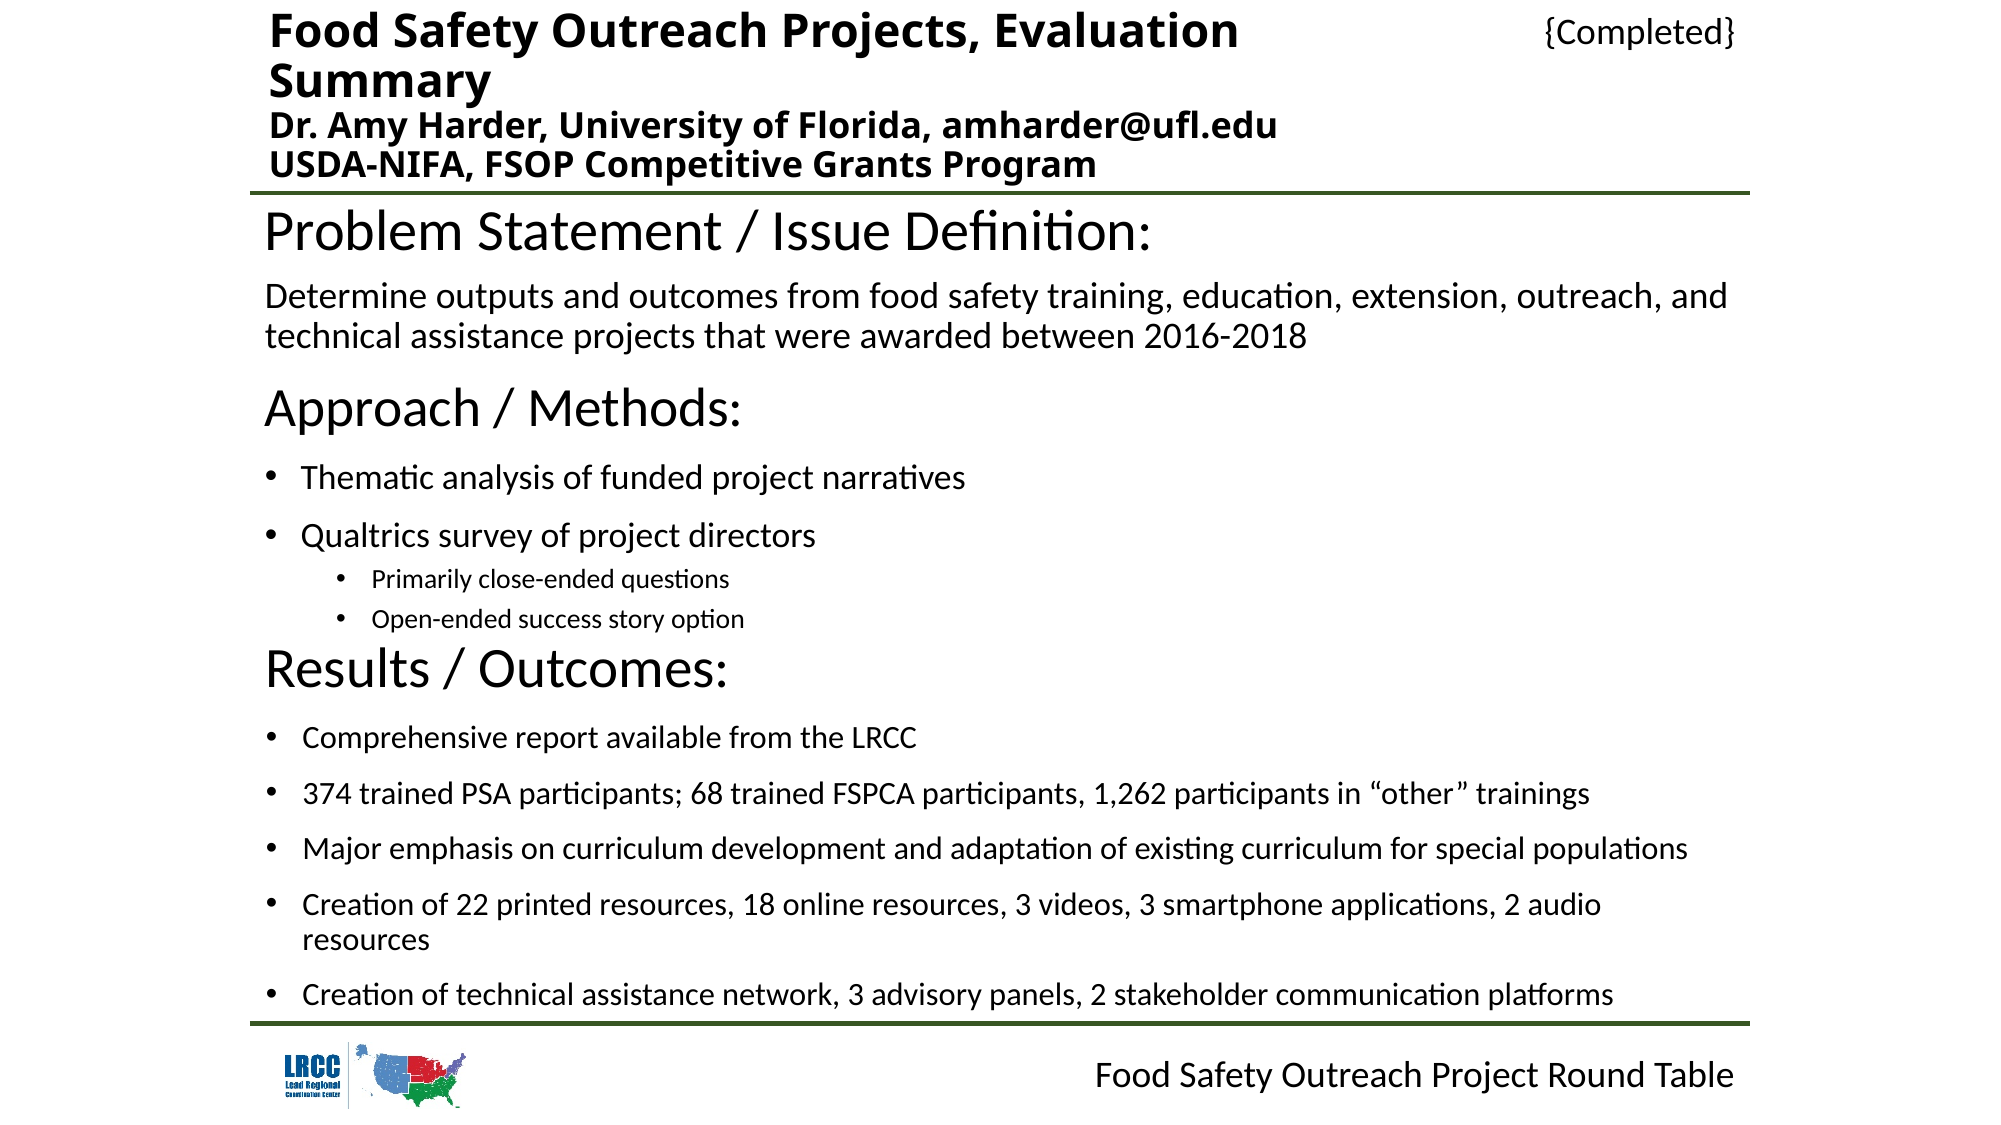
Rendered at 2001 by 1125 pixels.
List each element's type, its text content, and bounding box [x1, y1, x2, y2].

text_box Food Safety Outreach Project Round Table [1066, 1042, 1750, 1103]
text_box {Completed} [1198, 0, 1750, 60]
text_box Results / Outcomes: Comprehensive report available from the LRCC 374 trained PSA participants; 68 trained FSPCA participants, 1,262 participants in “other” trainings Major emphasis on curriculum development and adaptation of existing curriculum for special populations Creation of 22 printed resources, 18 online resources, 3 videos, 3 smartphone applications, 2 audio resources Creation of technical assistance network, 3 advisory panels, 2 stakeholder communication platforms [250, 631, 1750, 1021]
picture [285, 1042, 466, 1109]
text_box Approach / Methods: Thematic analysis of funded project narratives Qualtrics survey of project directors Primarily close-ended questions Open-ended success story option [249, 371, 1750, 643]
list Problem Statement / Issue Definition: Determine outputs and outcomes from food safety training, education, extension, outreach, and technical assistance projects that were awarded between 2016-2018 [249, 194, 1750, 371]
title Food Safety Outreach Projects, Evaluation Summary Dr. Amy Harder, University of Florida, amharder@ufl.edu USDA-NIFA, FSOP Competitive Grants Program [253, 0, 1484, 191]
